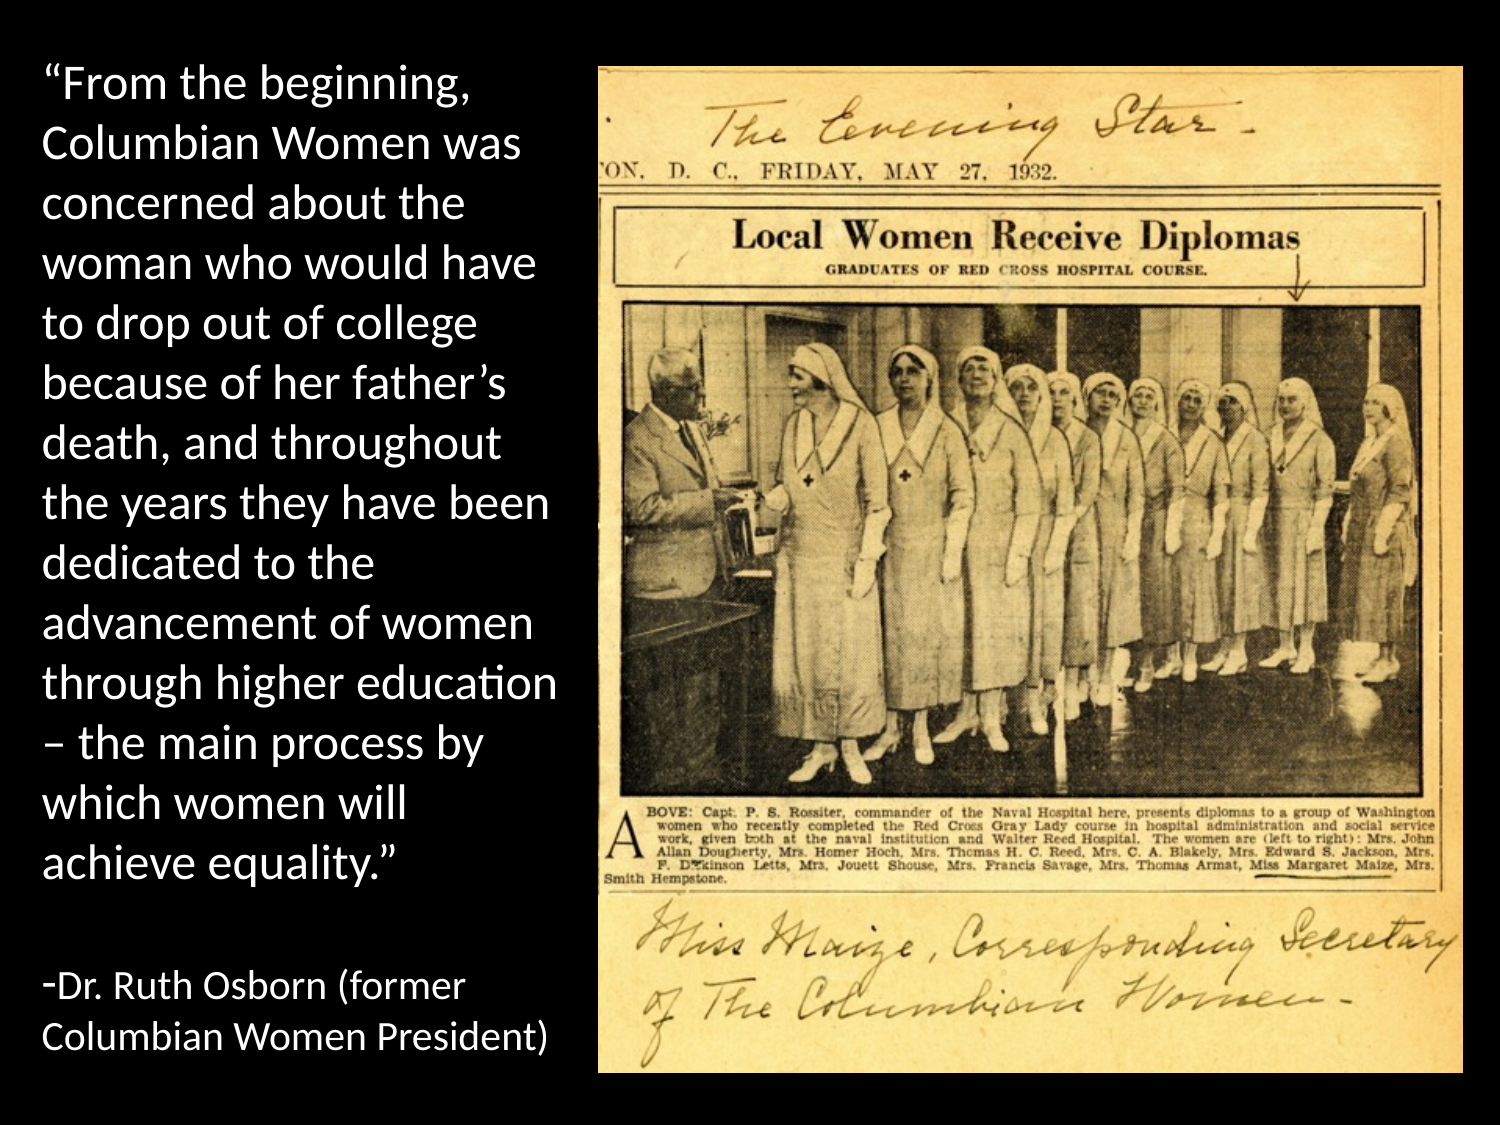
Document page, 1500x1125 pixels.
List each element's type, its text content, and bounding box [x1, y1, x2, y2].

picture [597, 66, 1463, 1074]
text_box “From the beginning, Columbian Women was concerned about the woman who would have to drop out of college because of her father’s death, and throughout the years they have been dedicated to the advancement of women through higher education – the main process by which women will achieve equality.” -Dr. Ruth Osborn (former Columbian Women President) [26, 41, 578, 1067]
